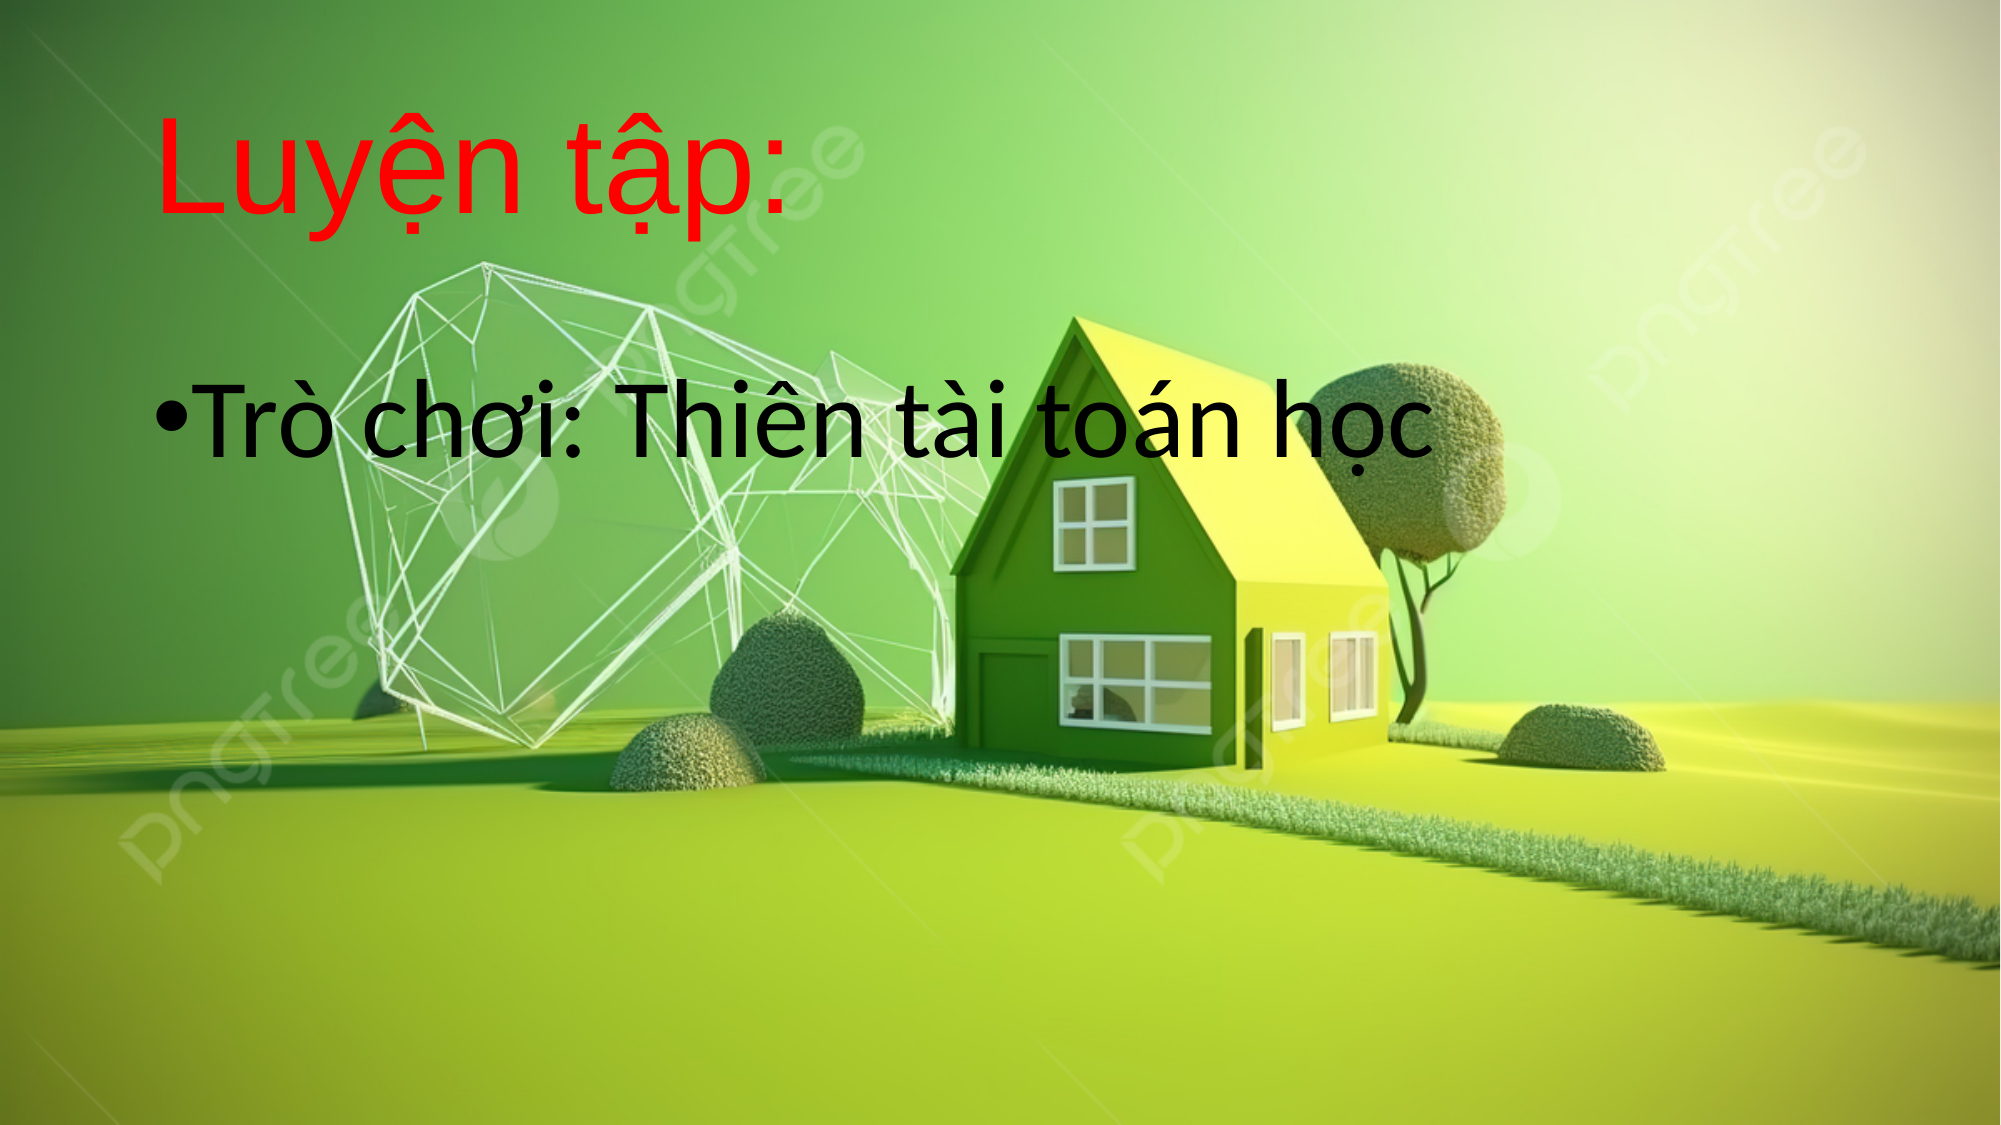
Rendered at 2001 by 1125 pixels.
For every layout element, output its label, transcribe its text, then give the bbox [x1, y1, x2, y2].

picture [0, 0, 2001, 1125]
list Trò chơi: Thiên tài toán học [137, 353, 1863, 1067]
title Luyện tập: [137, 59, 1863, 278]
